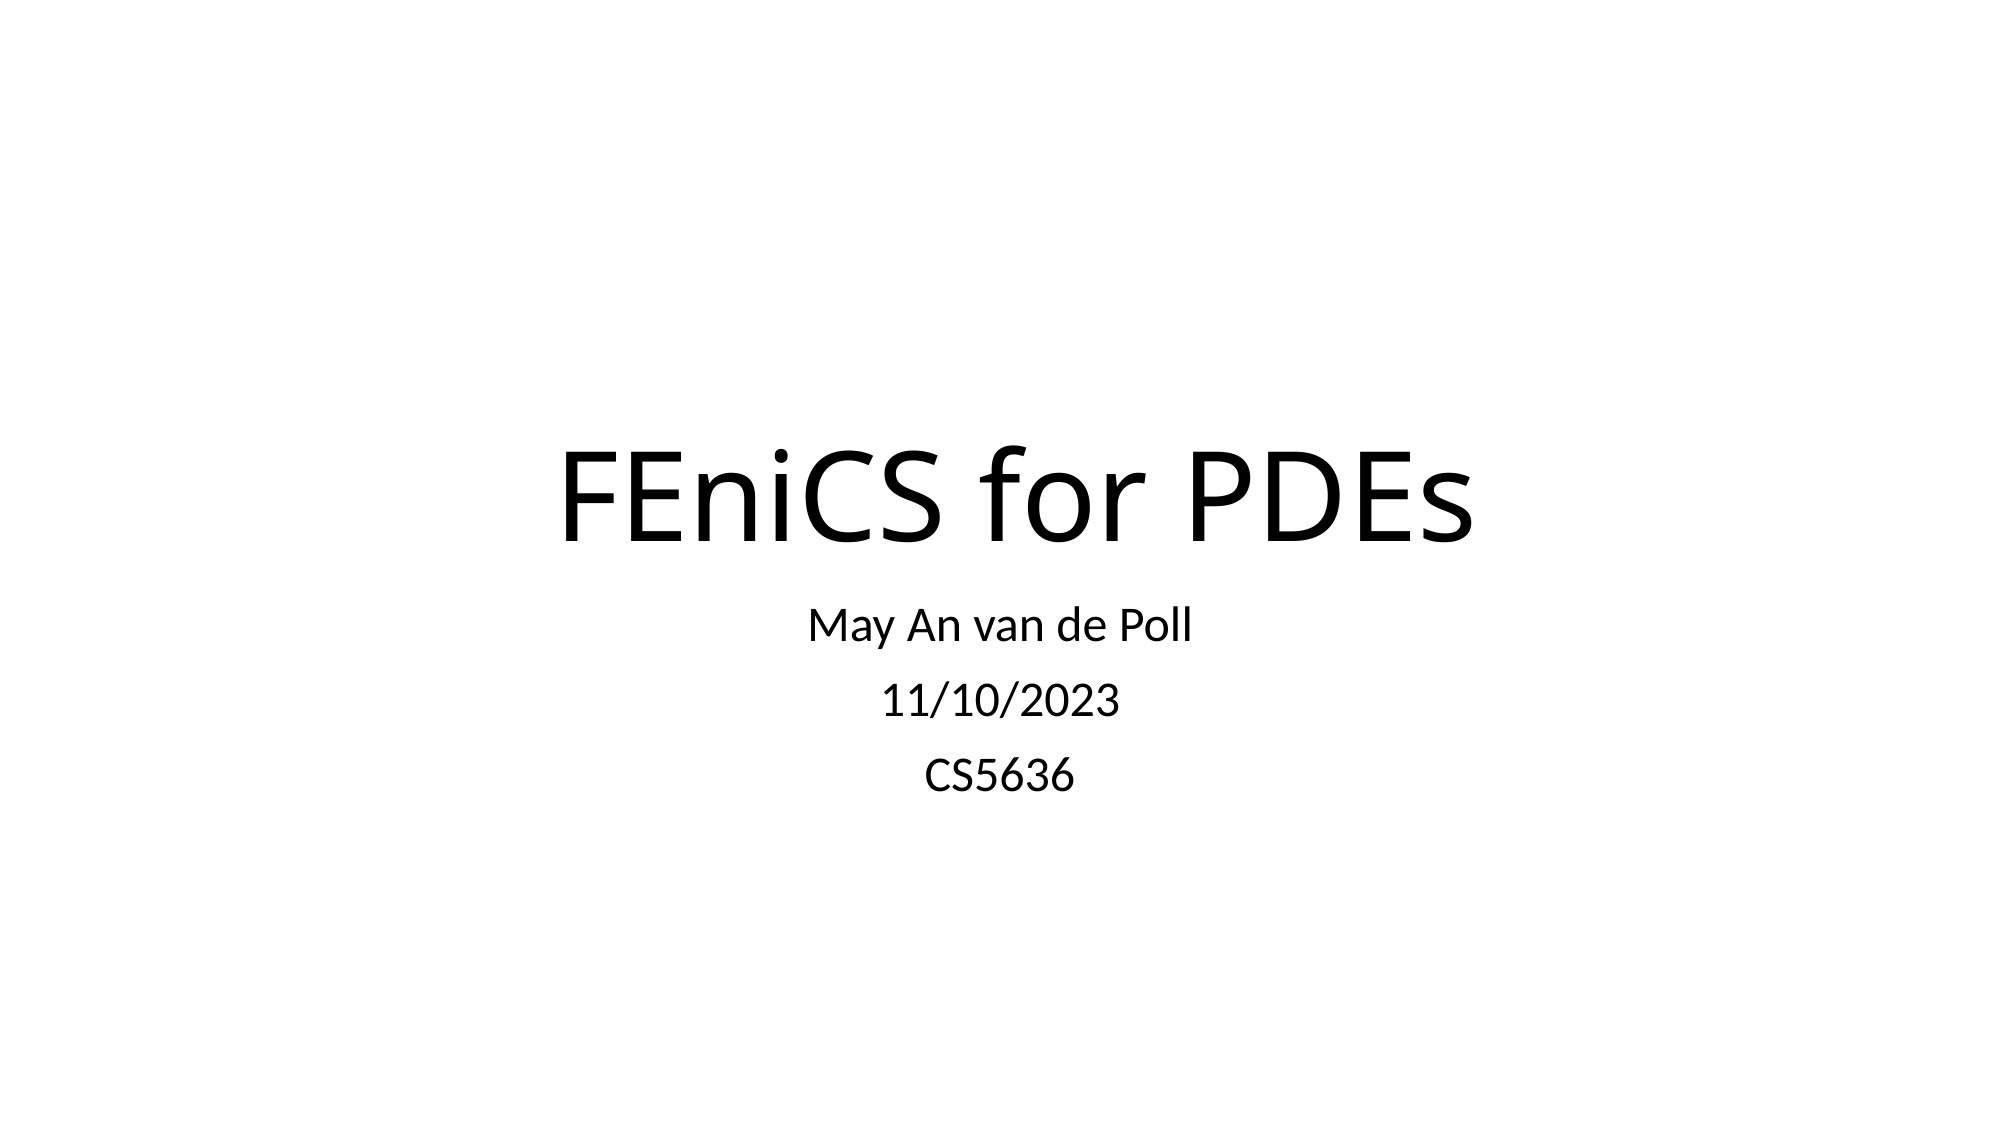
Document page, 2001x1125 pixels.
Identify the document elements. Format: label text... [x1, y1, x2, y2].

title FEniCS for PDEs [249, 184, 1750, 576]
subtitle May An van de Poll 11/10/2023 CS5636 [249, 590, 1750, 863]
